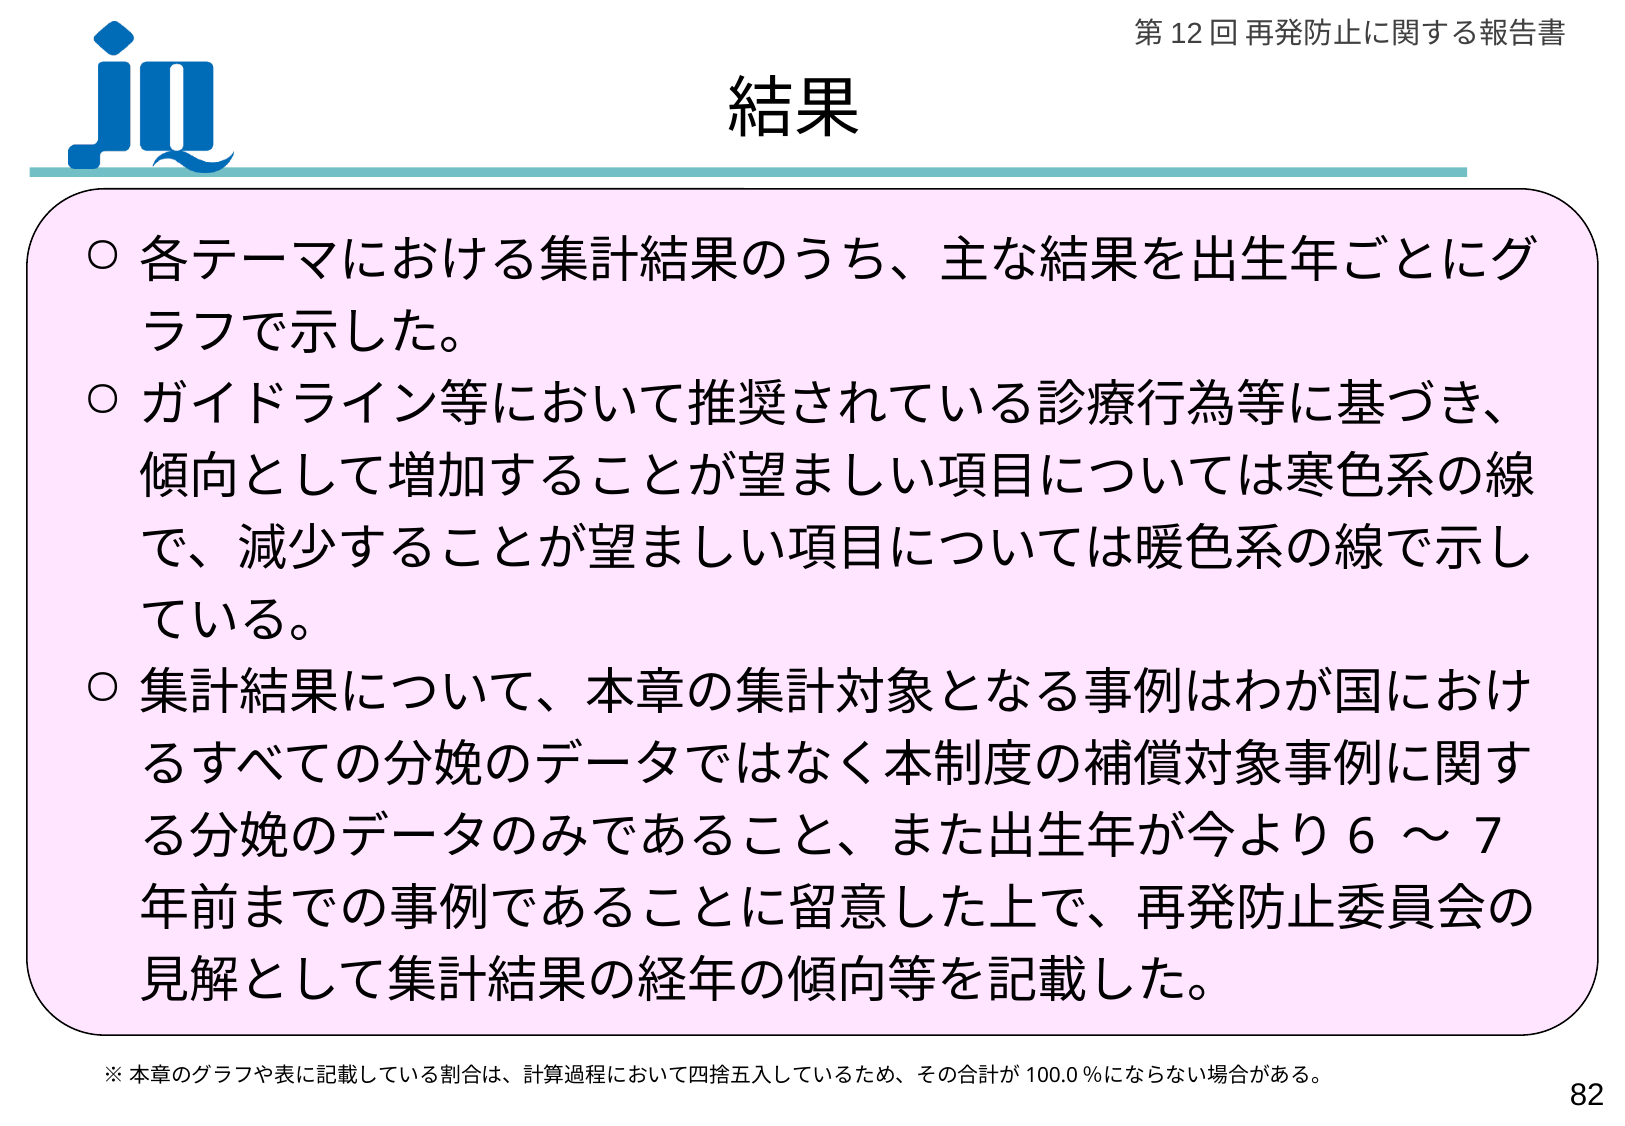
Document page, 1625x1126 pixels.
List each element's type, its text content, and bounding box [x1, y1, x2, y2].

text_box 各テーマにおける集計結果のうち、主な結果を出生年ごとにグラフで示した。 ガイドライン等において推奨されている診療行為等に基づき、傾向として増加することが望ましい項目については寒色系の線で、減少することが望ましい項目については暖色系の線で示している。 集計結果について、本章の集計対象となる事例はわが国におけるすべての分娩のデータではなく本制度の補償対象事例に関する分娩のデータのみであること、また出生年が今より6 ～ 7年前までの事例であることに留意した上で、再発防止委員会の見解として集計結果の経年の傾向等を記載した。 [68, 208, 1557, 1015]
text_box [26, 188, 1598, 1036]
text_box ※本章のグラフや表に記載している割合は、計算過程において四捨五入しているため、その合計が100.0％にならない場合がある。 [89, 1054, 1390, 1095]
slide_number 81 [1241, 1066, 1621, 1126]
picture [68, 21, 234, 173]
text_box 結果 [199, 57, 1390, 150]
